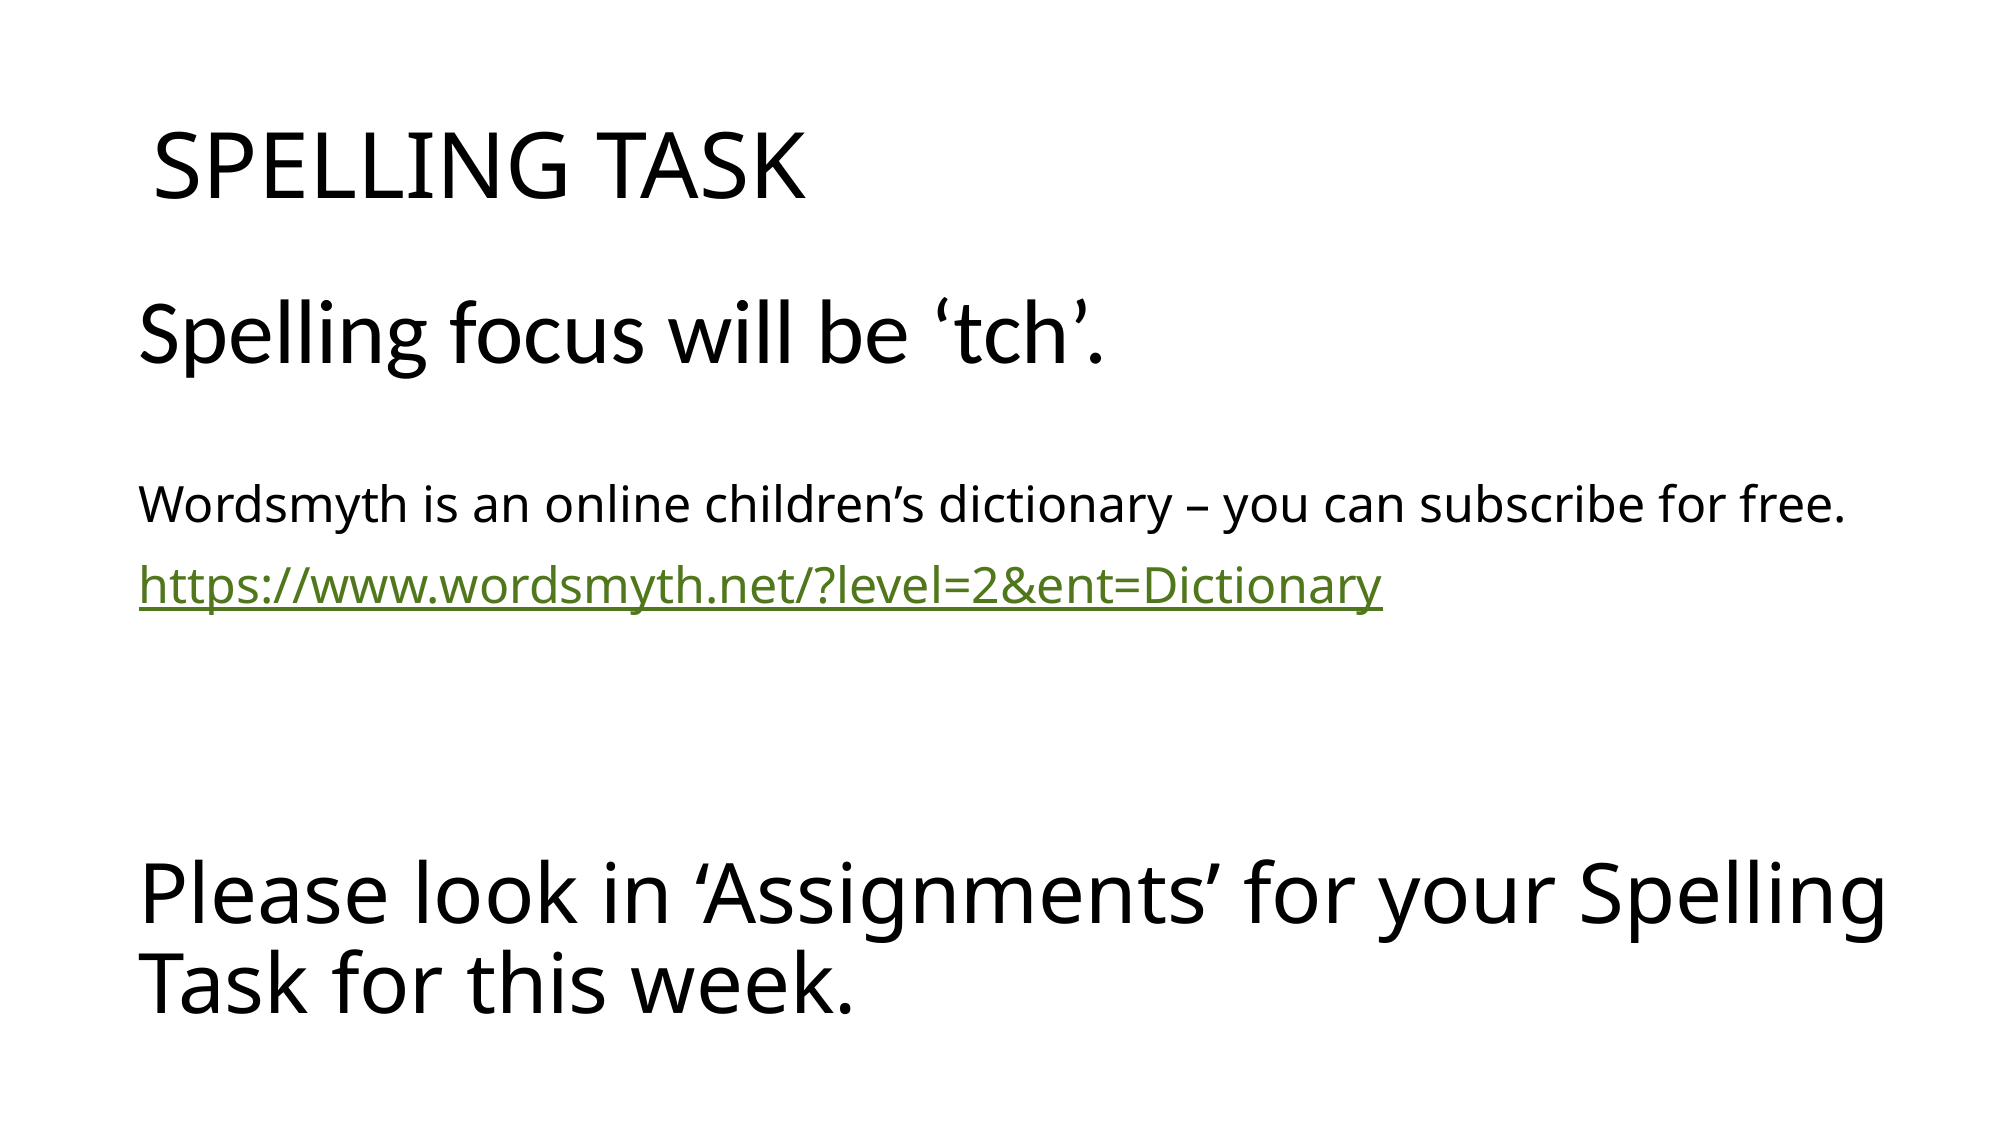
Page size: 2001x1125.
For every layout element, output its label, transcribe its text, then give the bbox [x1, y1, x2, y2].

list Spelling focus will be ‘tch’. Wordsmyth is an online children’s dictionary – you can subscribe for free. https://www.wordsmyth.net/?level=2&ent=Dictionary Please look in ‘Assignments’ for your Spelling Task for this week. [123, 277, 1940, 1071]
title SPELLING TASK [137, 59, 1863, 277]
